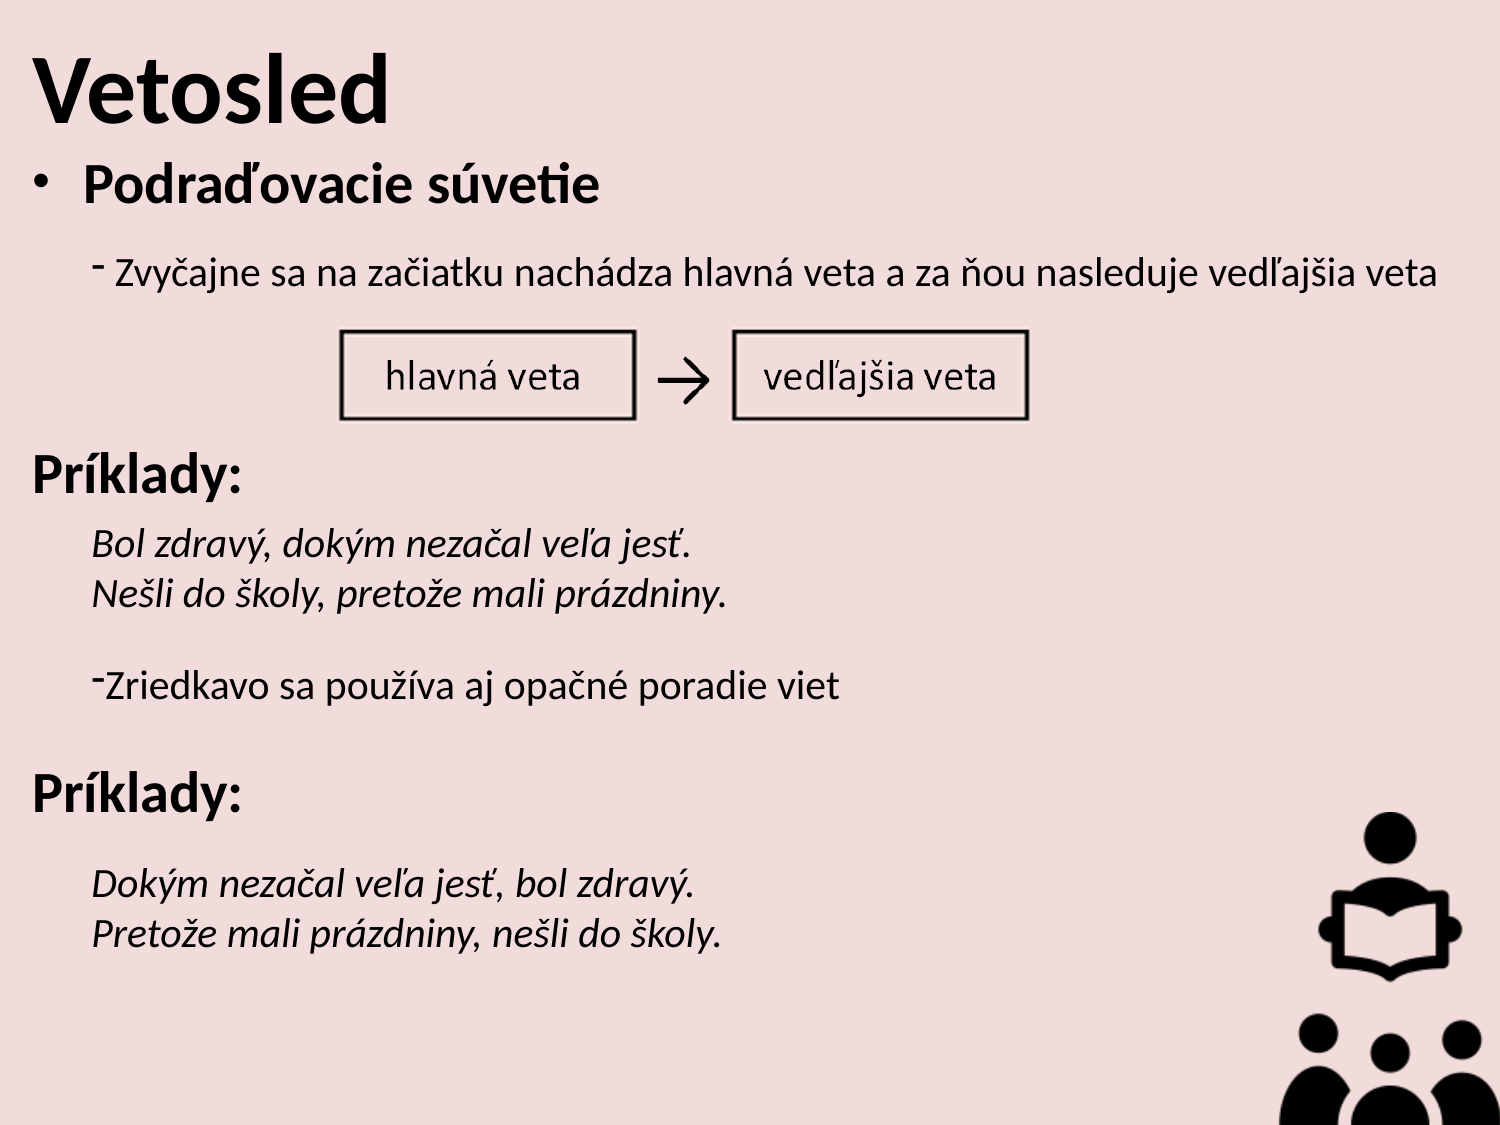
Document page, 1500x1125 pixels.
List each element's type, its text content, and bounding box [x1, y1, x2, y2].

text_box Dokým nezačal veľa jesť, bol zdravý. Pretože mali prázdniny, nešli do školy. [76, 847, 1228, 963]
picture [324, 314, 1046, 435]
text_box Príklady: [17, 746, 869, 832]
text_box Príklady: [17, 427, 869, 513]
text_box Zriedkavo sa používa aj opačné poradie viet [76, 650, 1247, 716]
text_box Bol zdravý, dokým nezačal veľa jesť. Nešli do školy, pretože mali prázdniny. [76, 508, 1247, 624]
text_box Podraďovacie súvetie [17, 137, 869, 223]
text_box Zvyčajne sa na začiatku nachádza hlavná veta a za ňou nasleduje vedľajšia veta [76, 236, 1483, 302]
picture [1233, 812, 1500, 1125]
text_box Vetosled [17, 16, 1500, 151]
